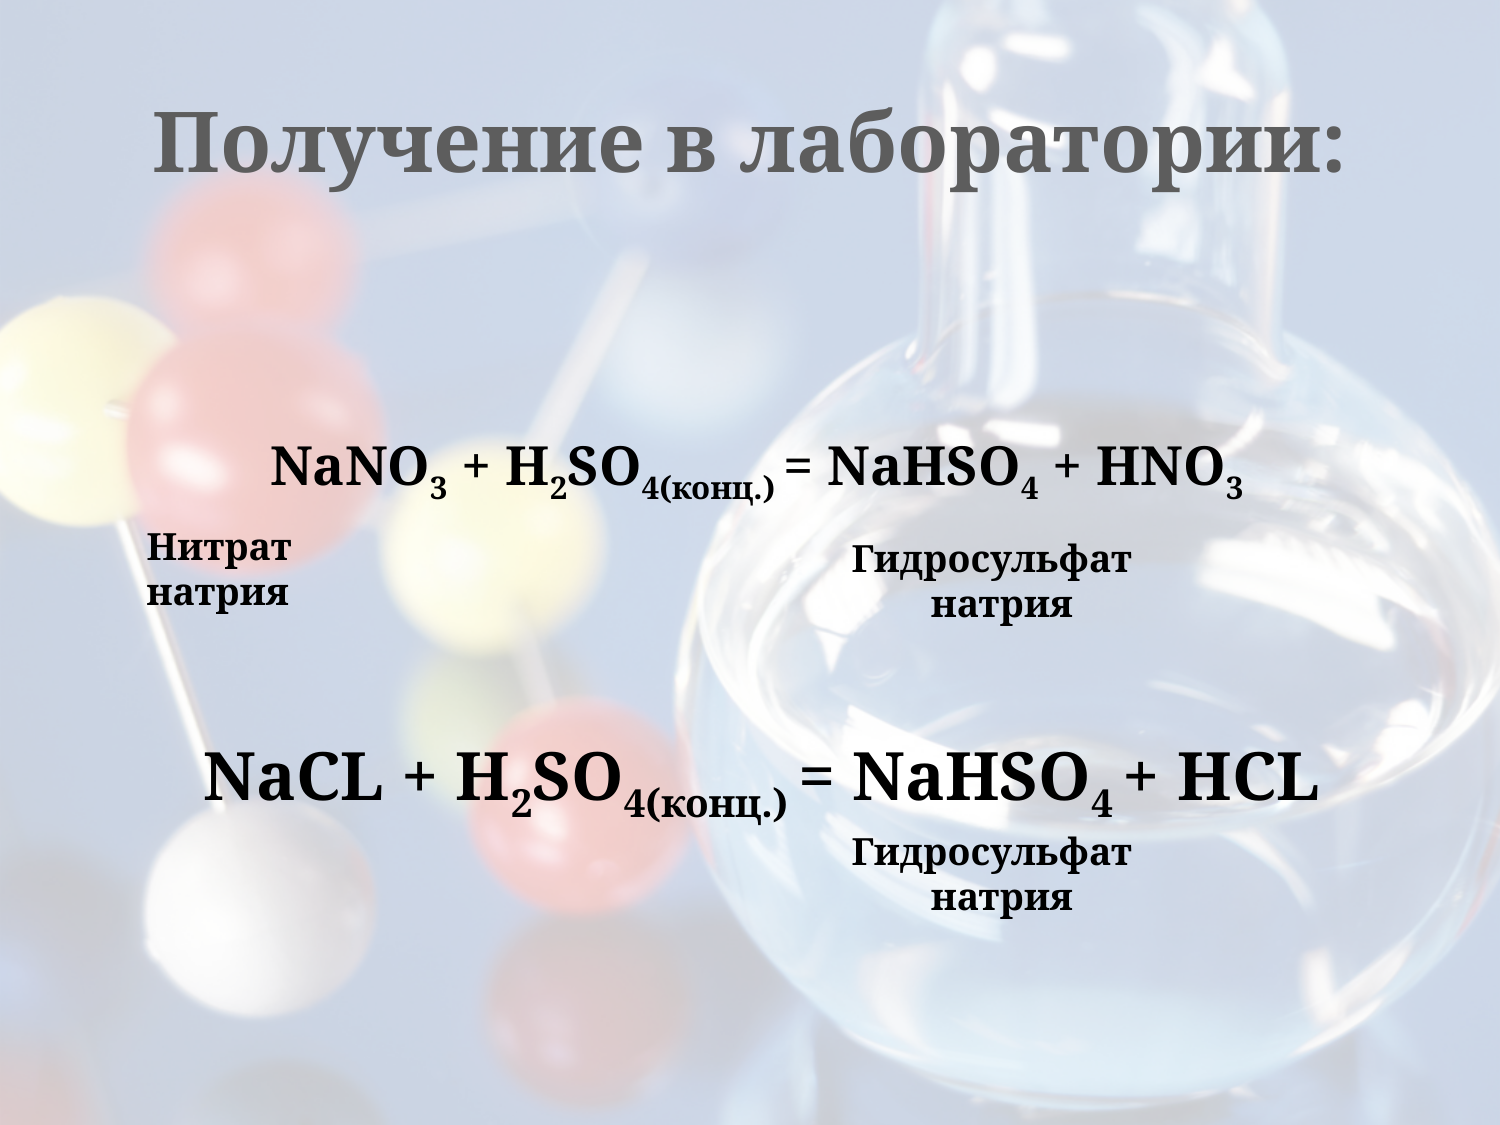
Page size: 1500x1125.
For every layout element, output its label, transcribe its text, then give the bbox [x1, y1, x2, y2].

text_box NaCL + H2SO4(конц.) = NaHSO4 + HCL [89, 726, 1436, 833]
text_box Гидросульфат натрия [836, 527, 1167, 633]
text_box Гидросульфат натрия [836, 820, 1167, 925]
title Получение в лаборатории: [75, 45, 1425, 233]
text_box Нитрат натрия [131, 515, 317, 621]
list NaNO3 + H2SO4(конц.) = NaHSO4 + HNO3 [82, 304, 1432, 516]
